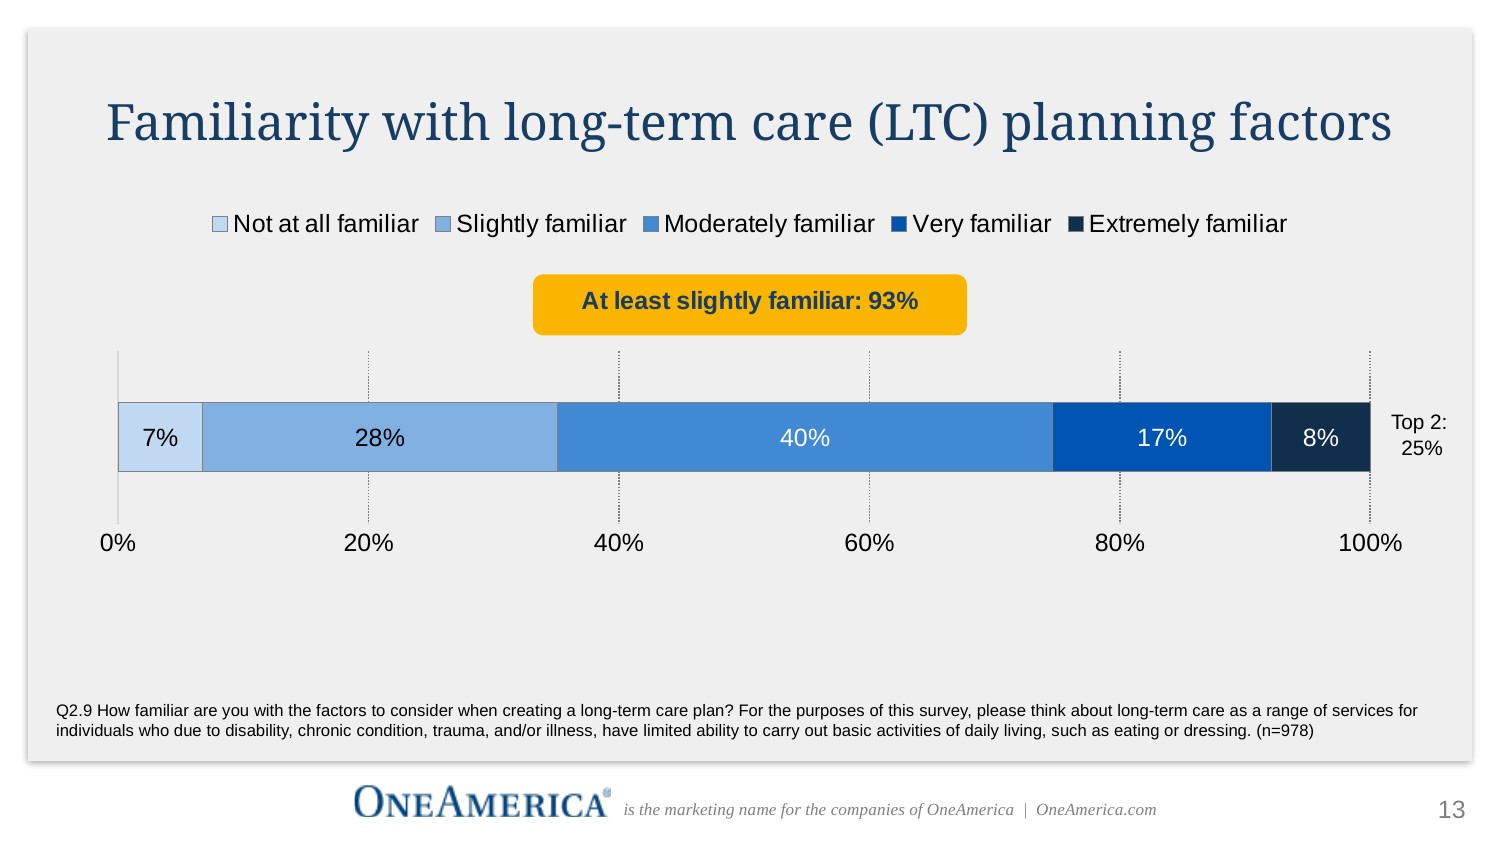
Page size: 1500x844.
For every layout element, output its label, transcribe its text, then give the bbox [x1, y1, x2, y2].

text_box Q2.9 How familiar are you with the factors to consider when creating a long-term care plan? For the purposes of this survey, please think about long-term care as a range of services for individuals who due to disability, chronic condition, trauma, and/or illness, have limited ability to carry out basic activities of daily living, such as eating or dressing. (n=978) [25, 692, 1475, 748]
title Familiarity with long-term care (LTC) planning factors [74, 63, 1426, 177]
chart [74, 193, 1426, 668]
text_box Top 2: 25% [1429, 401, 1486, 467]
